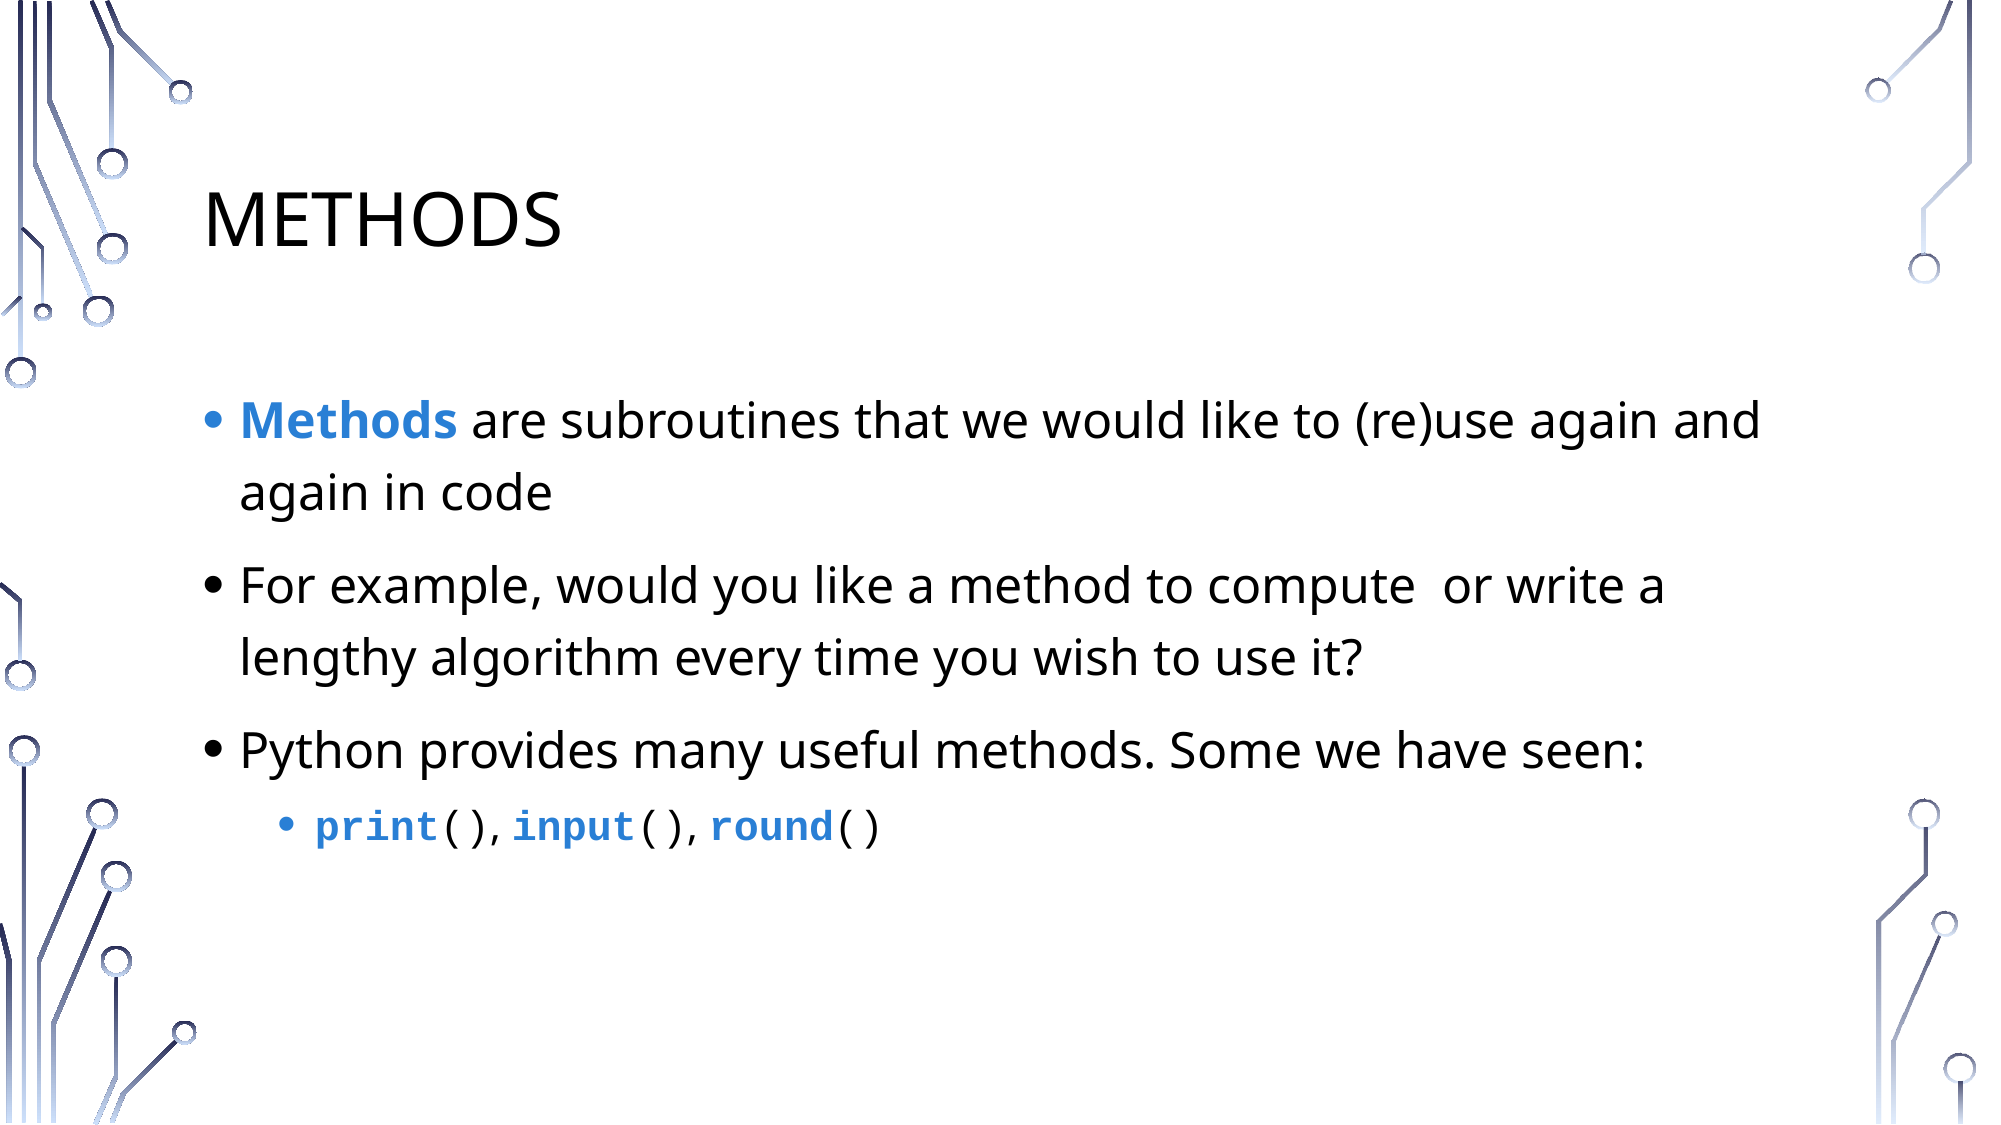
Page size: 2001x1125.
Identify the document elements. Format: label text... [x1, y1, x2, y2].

title Methods [187, 101, 1813, 344]
